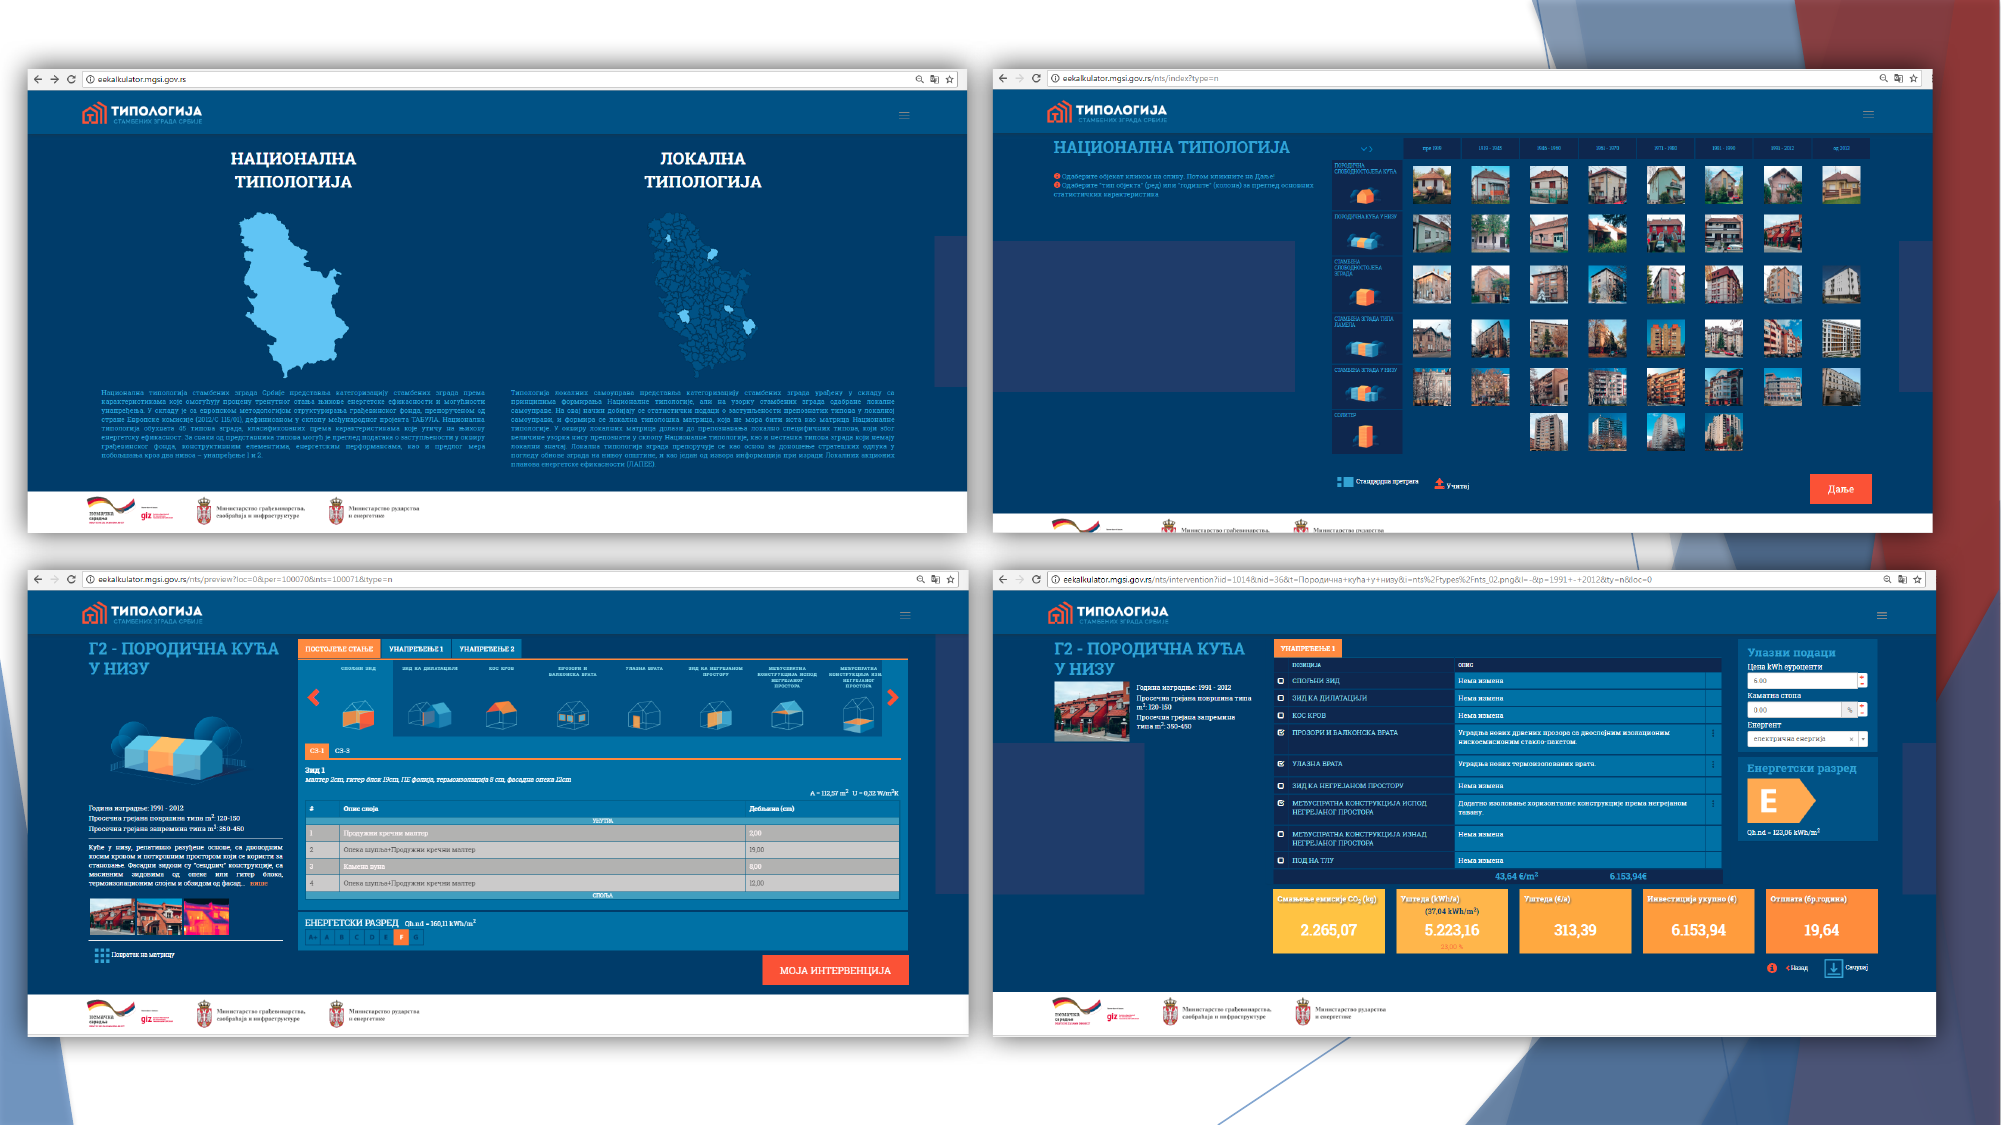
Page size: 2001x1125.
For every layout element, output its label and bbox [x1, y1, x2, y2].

picture [992, 68, 1933, 534]
picture [27, 569, 970, 1037]
picture [992, 569, 1937, 1037]
picture [27, 68, 968, 534]
